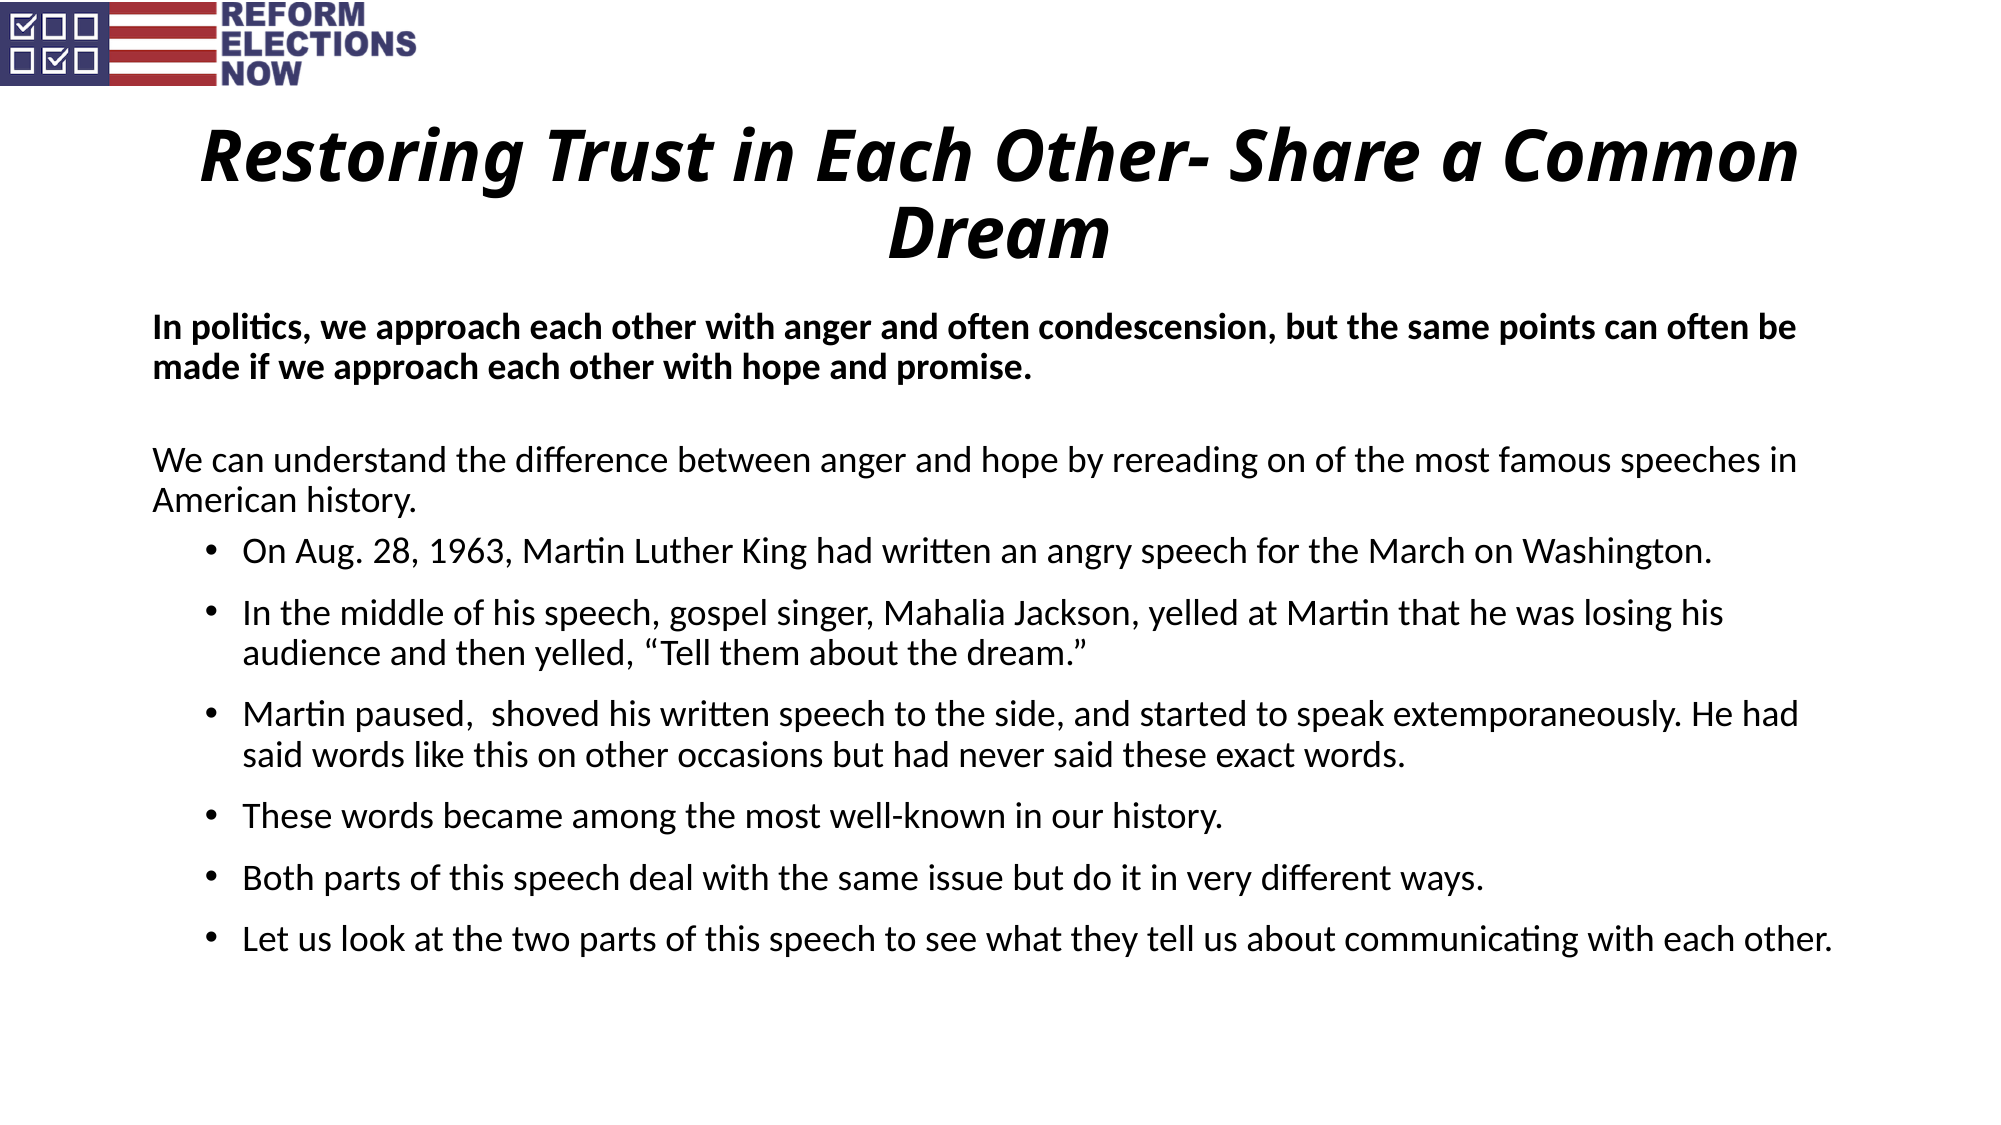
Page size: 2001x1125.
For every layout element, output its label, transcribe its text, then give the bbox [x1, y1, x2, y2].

picture [0, 1, 417, 86]
list In politics, we approach each other with anger and often condescension, but the same points can often be made if we approach each other with hope and promise. We can understand the difference between anger and hope by rereading on of the most famous speeches in American history. On Aug. 28, 1963, Martin Luther King had written an angry speech for the March on Washington. In the middle of his speech, gospel singer, Mahalia Jackson, yelled at Martin that he was losing his audience and then yelled, “Tell them about the dream.” Martin paused, shoved his written speech to the side, and started to speak extemporaneously. He had said words like this on other occasions but had never said these exact words. These words became among the most well-known in our history. Both parts of this speech deal with the same issue but do it in very different ways. Let us look at the two parts of this speech to see what they tell us about communicating with each other. [137, 299, 1863, 1014]
title Restoring Trust in Each Other- Share a Common Dream [137, 111, 1863, 283]
